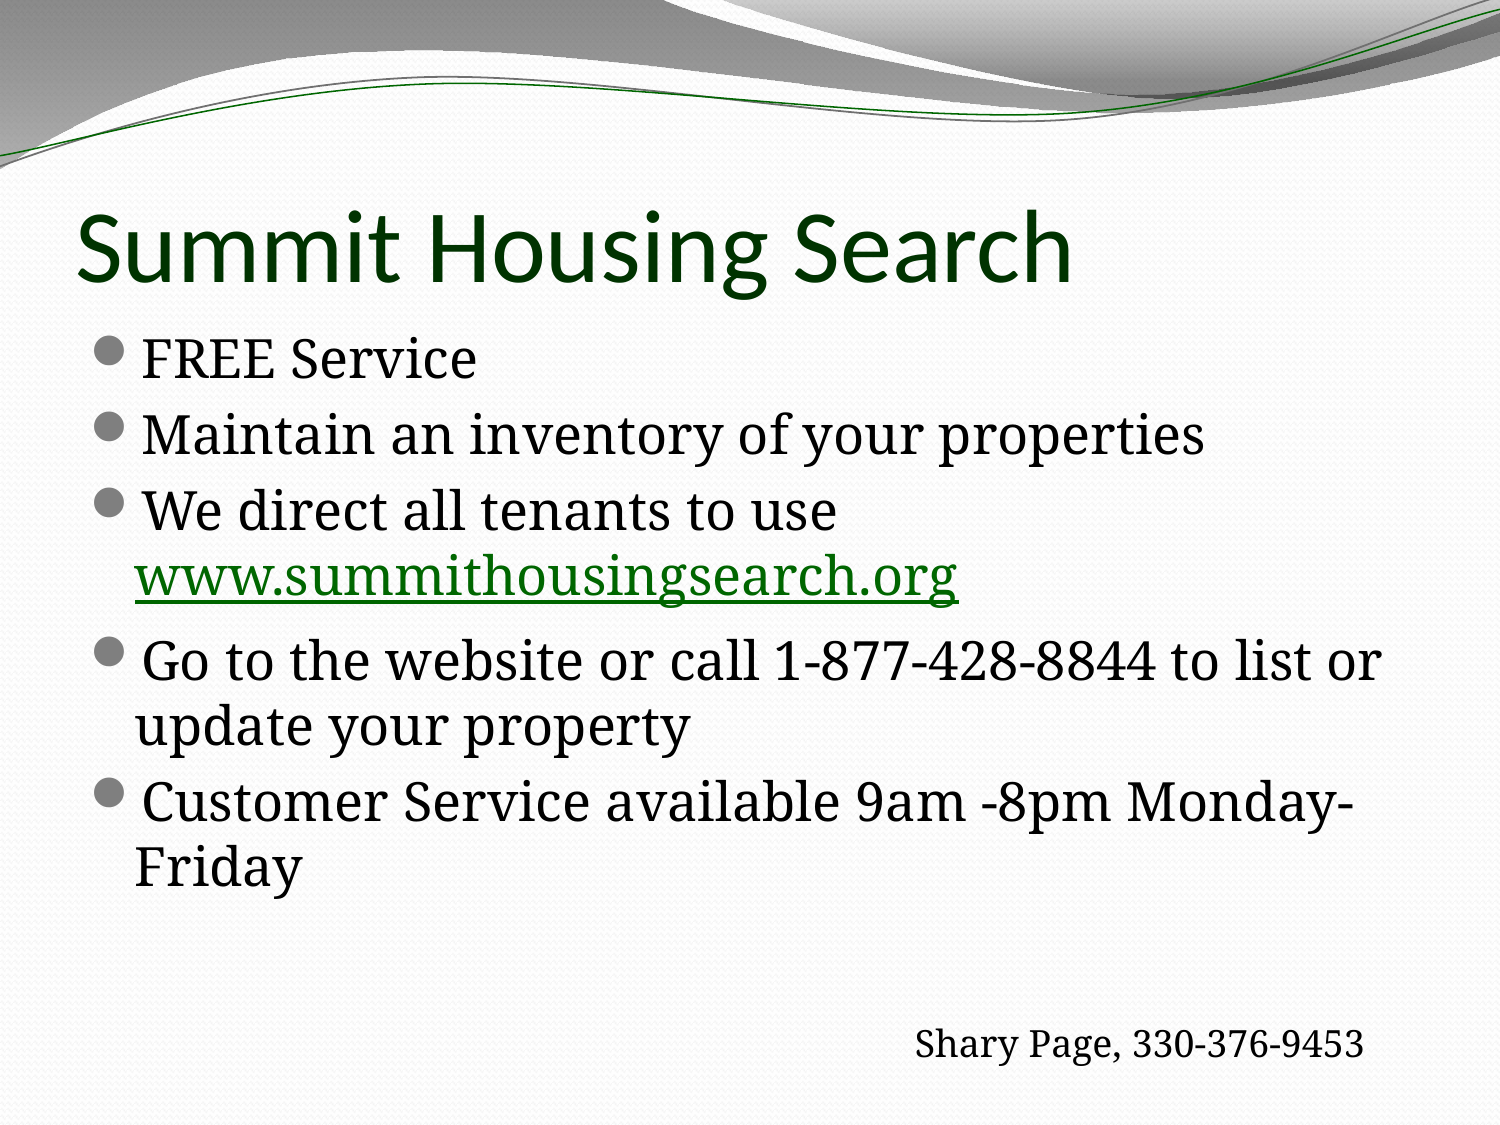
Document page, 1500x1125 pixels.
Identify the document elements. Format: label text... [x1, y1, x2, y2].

text_box Shary Page, 330-376-9453 [899, 1012, 1425, 1073]
list FREE Service Maintain an inventory of your properties We direct all tenants to use www.summithousingsearch.org Go to the website or call 1-877-428-8844 to list or update your property Customer Service available 9am -8pm Monday-Friday [75, 317, 1425, 1038]
title Summit Housing Search [75, 115, 1425, 303]
